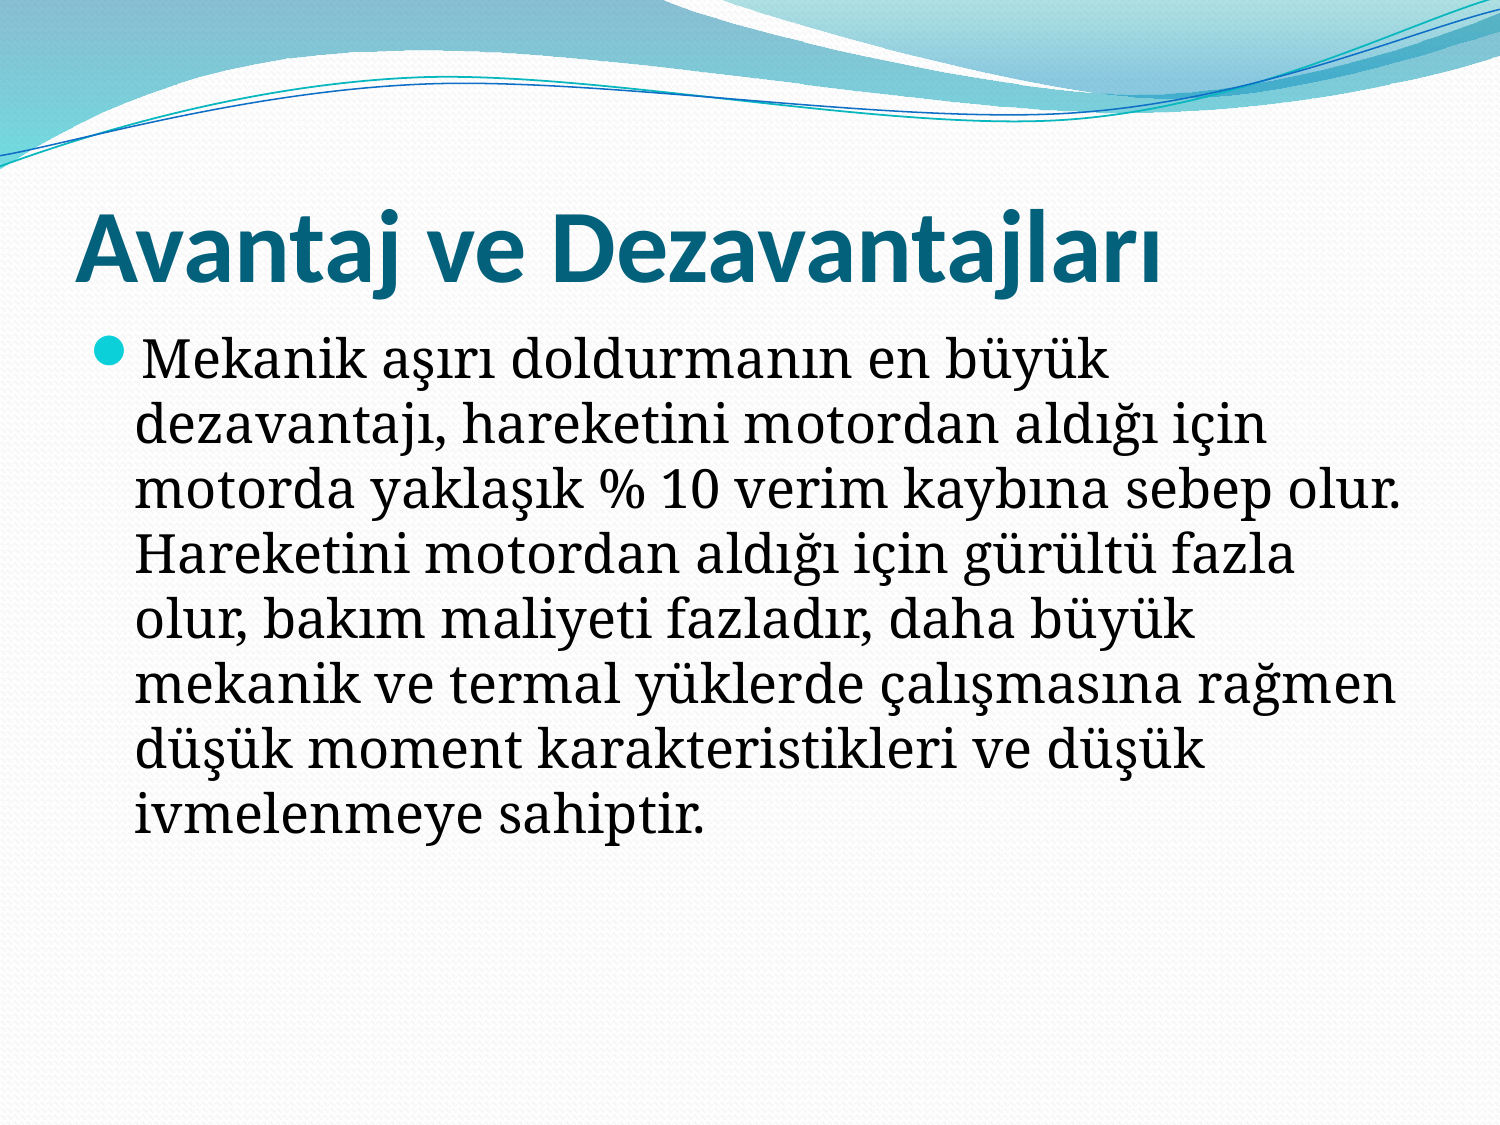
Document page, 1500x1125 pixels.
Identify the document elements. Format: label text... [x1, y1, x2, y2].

list Mekanik aşırı doldurmanın en büyük dezavantajı, hareketini motordan aldığı için motorda yaklaşık % 10 verim kaybına sebep olur. Hareketini motordan aldığı için gürültü fazla olur, bakım maliyeti fazladır, daha büyük mekanik ve termal yüklerde çalışmasına rağmen düşük moment karakteristikleri ve düşük ivmelenmeye sahiptir. [75, 317, 1425, 1038]
title Avantaj ve Dezavantajları [75, 115, 1425, 303]
